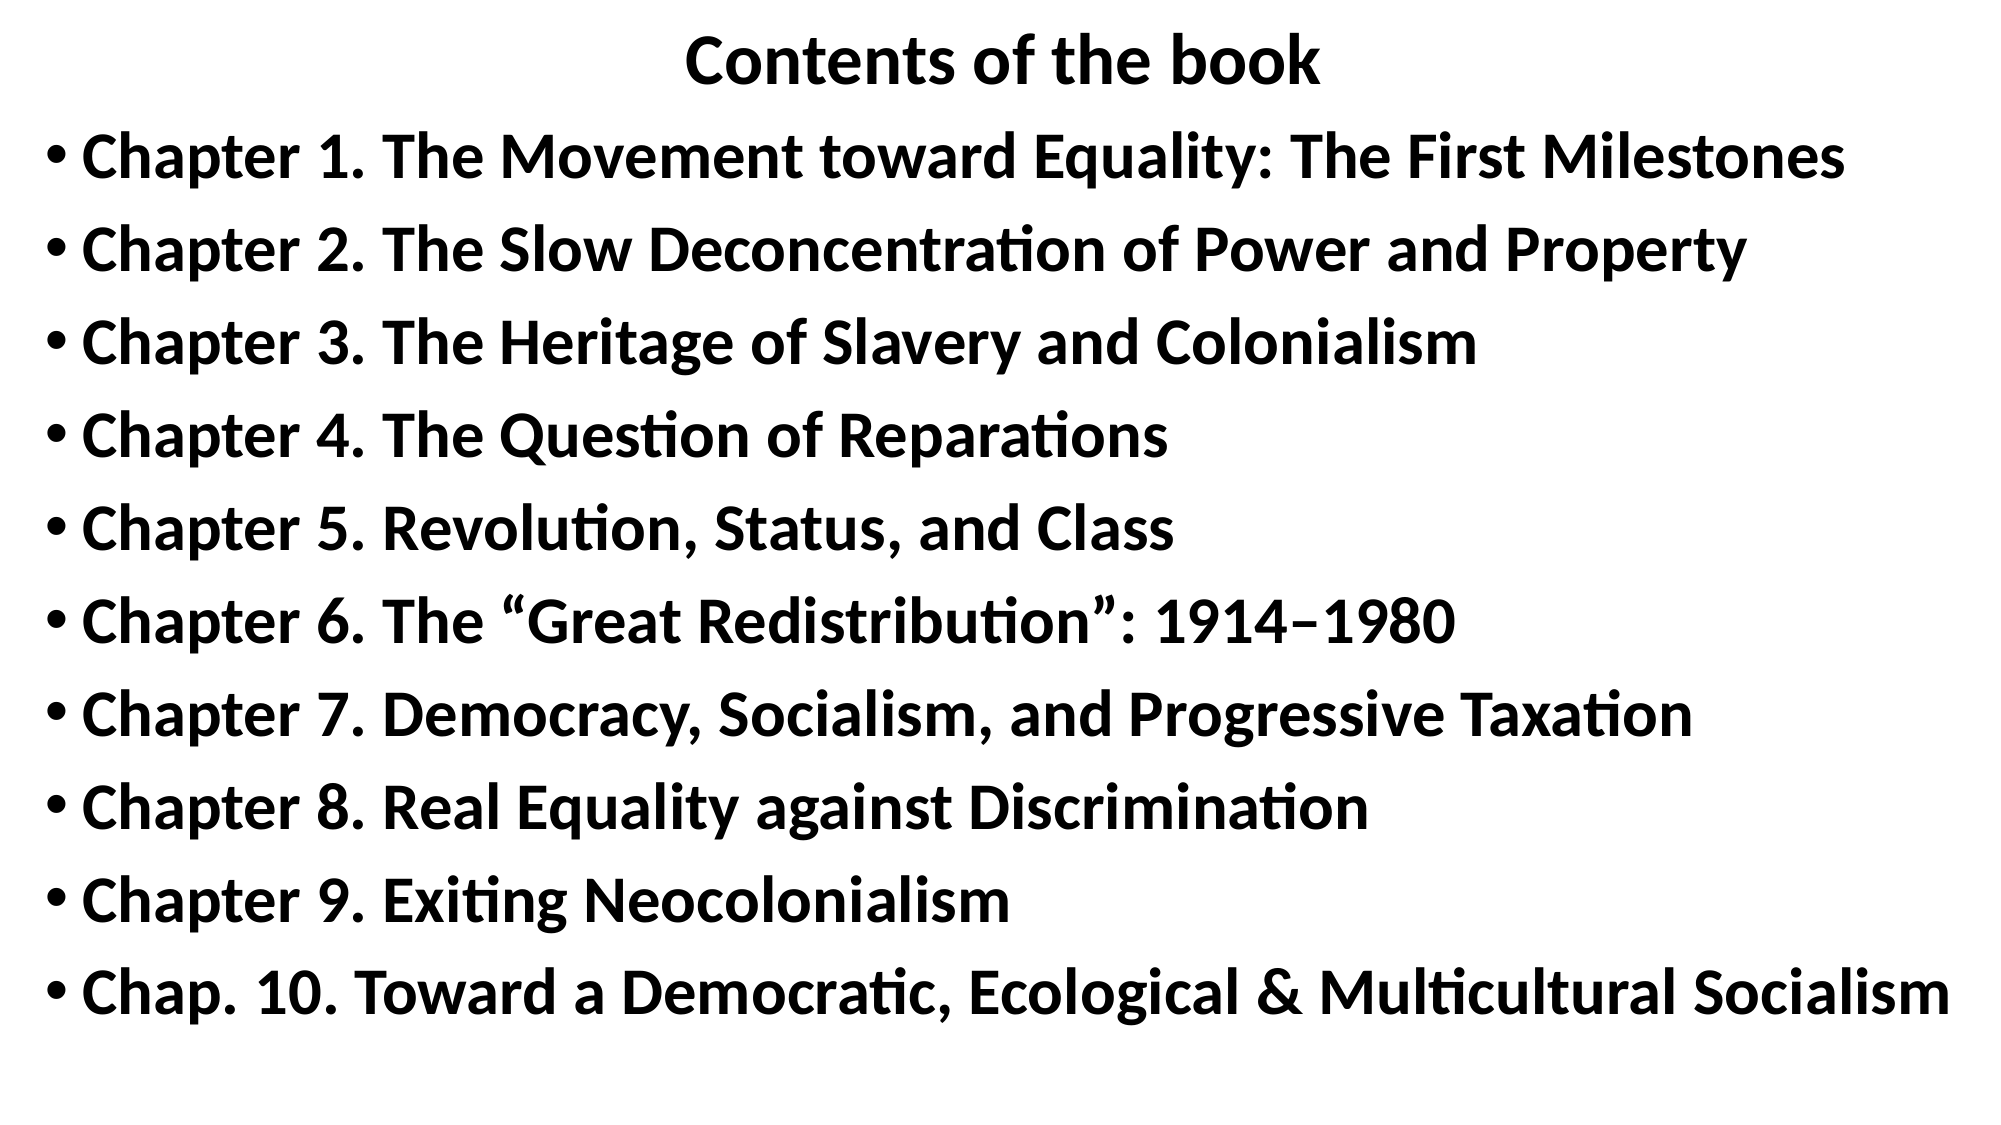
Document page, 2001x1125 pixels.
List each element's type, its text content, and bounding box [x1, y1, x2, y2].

list Contents of the book Chapter 1. The Movement toward Equality: The First Milestones Chapter 2. The Slow Deconcentration of Power and Property Chapter 3. The Heritage of Slavery and Colonialism Chapter 4. The Question of Reparations Chapter 5. Revolution, Status, and Class Chapter 6. The “Great Redistribution”: 1914–1980 Chapter 7. Democracy, Socialism, and Progressive Taxation Chapter 8. Real Equality against Discrimination Chapter 9. Exiting Neocolonialism Chap. 10. Toward a Democratic, Ecological & Multicultural Socialism [29, 14, 1979, 1094]
